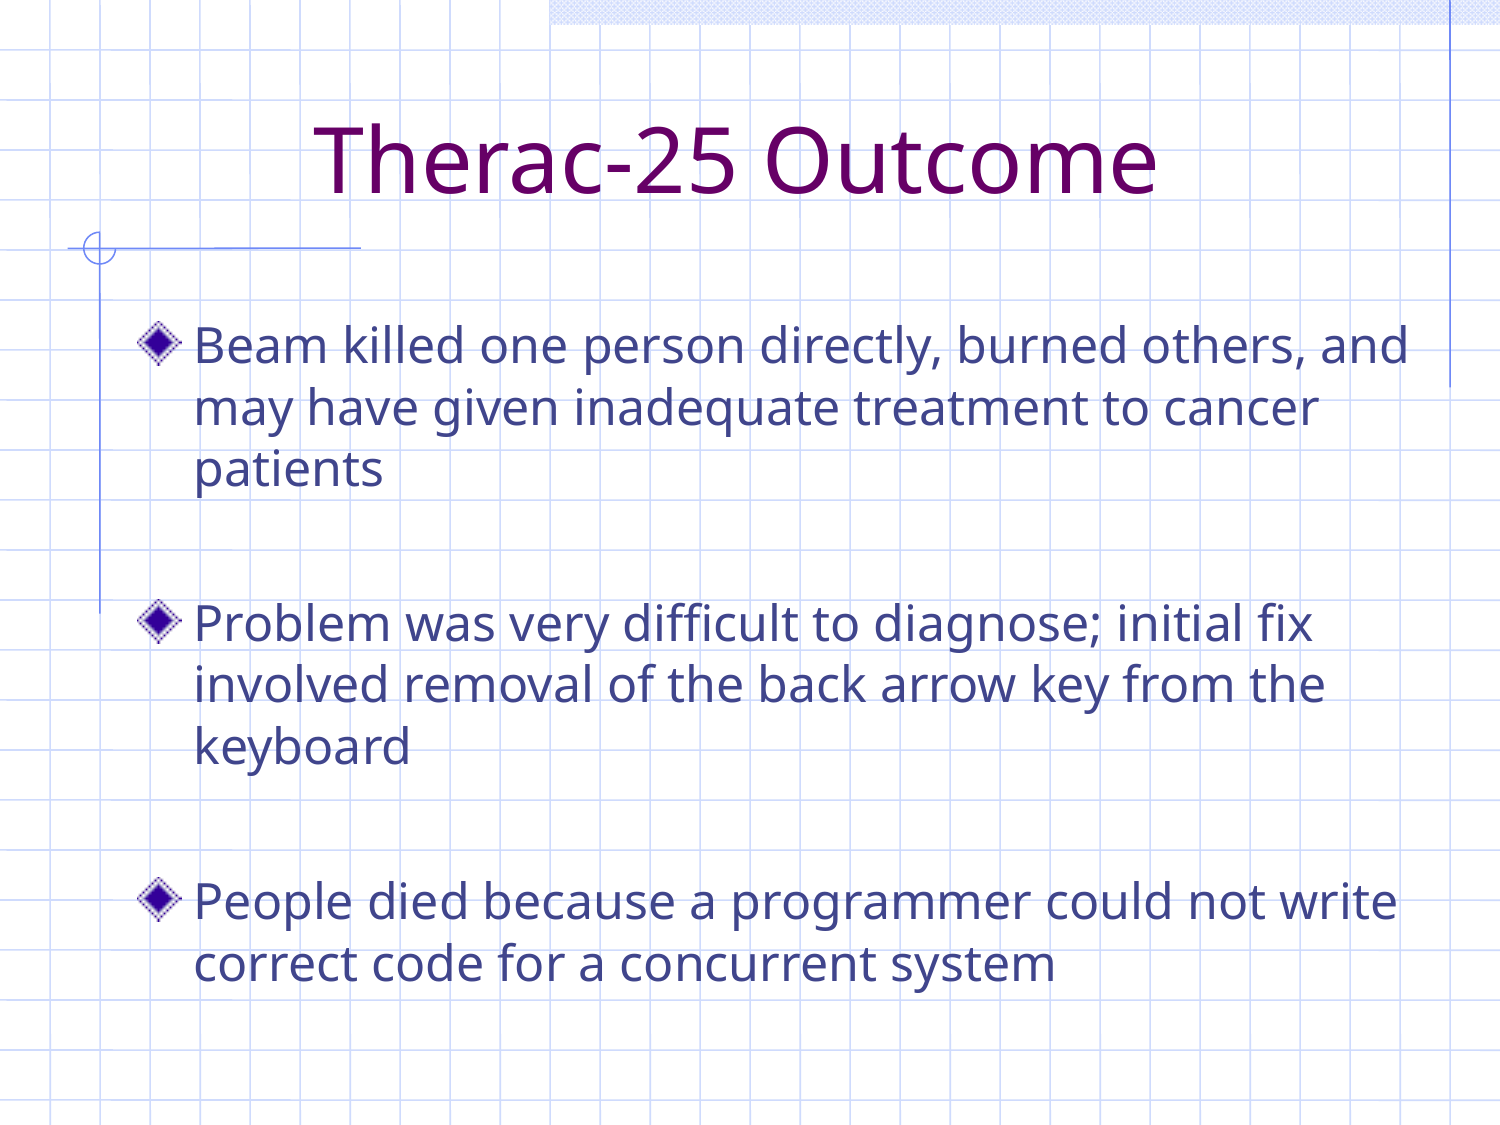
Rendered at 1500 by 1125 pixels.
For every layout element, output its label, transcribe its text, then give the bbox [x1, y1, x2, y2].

picture [137, 321, 182, 366]
picture [137, 599, 182, 644]
picture [137, 877, 182, 922]
list Beam killed one person directly, burned others, and may have given inadequate treatment to cancer patients Problem was very difficult to diagnose; initial fix involved removal of the back arrow key from the keyboard People died because a programmer could not write correct code for a concurrent system [137, 312, 1413, 988]
title Therac-25 Outcome [99, 75, 1375, 238]
picture [1451, 0, 1500, 25]
picture [549, 0, 1449, 25]
